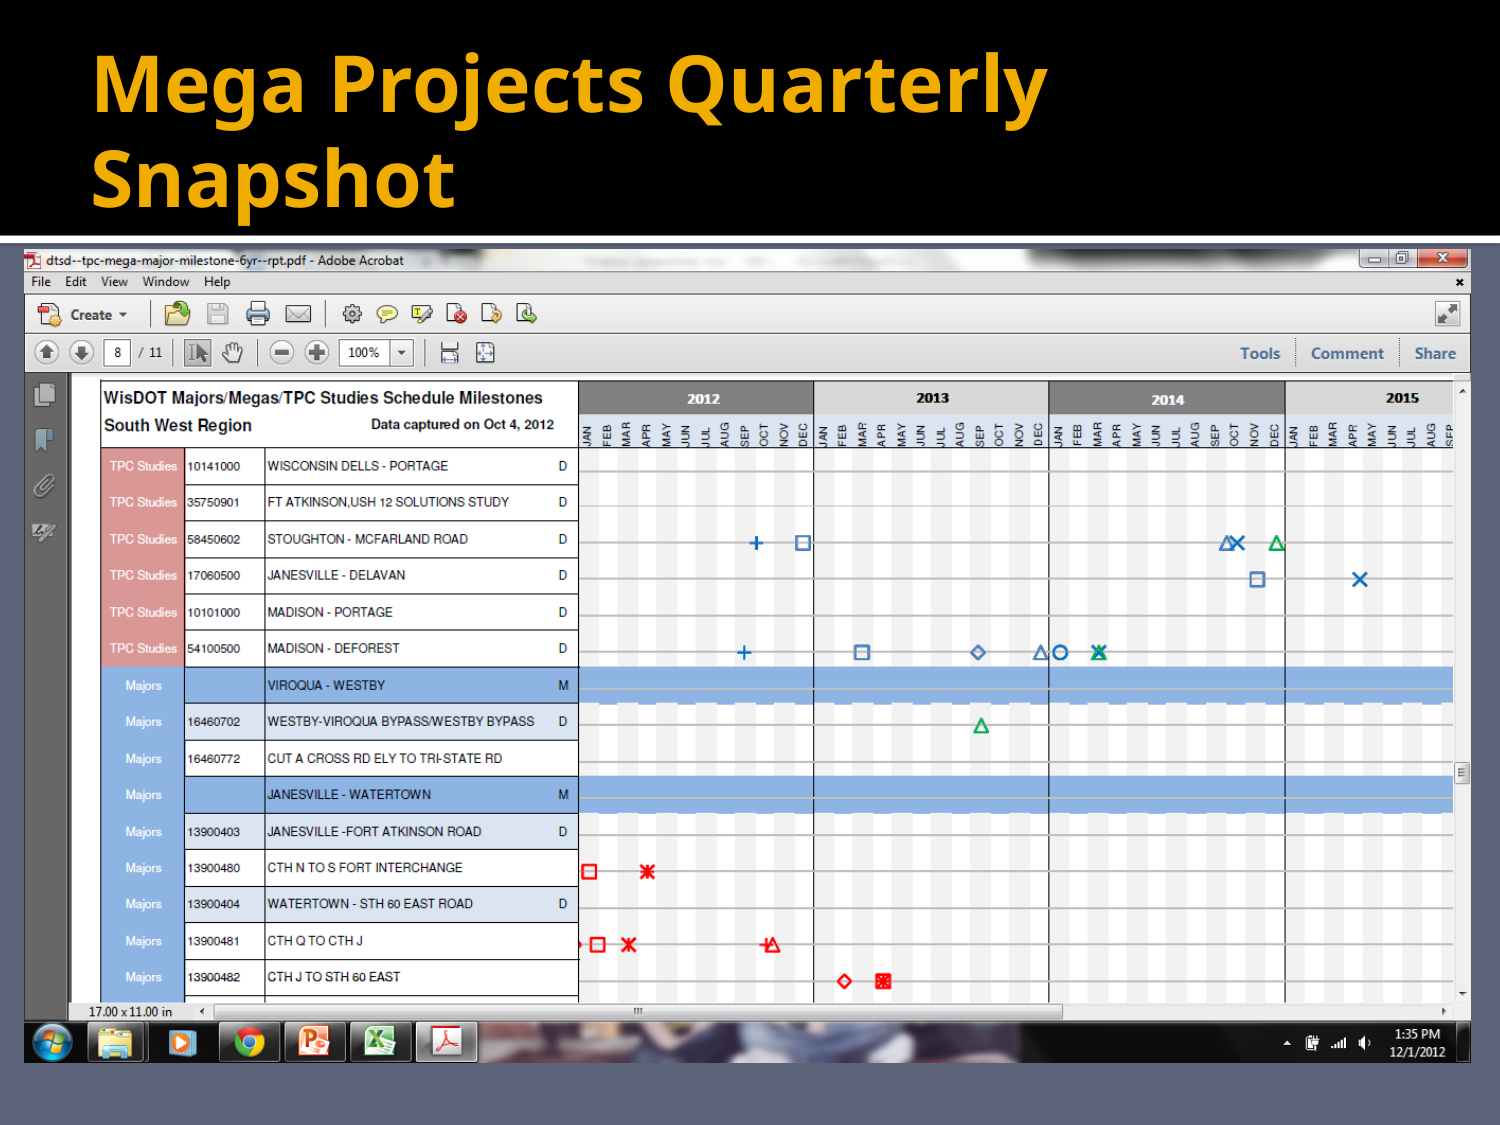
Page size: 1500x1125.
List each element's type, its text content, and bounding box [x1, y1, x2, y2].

picture [24, 249, 1471, 1063]
title Mega Projects Quarterly Snapshot [75, 25, 1425, 231]
